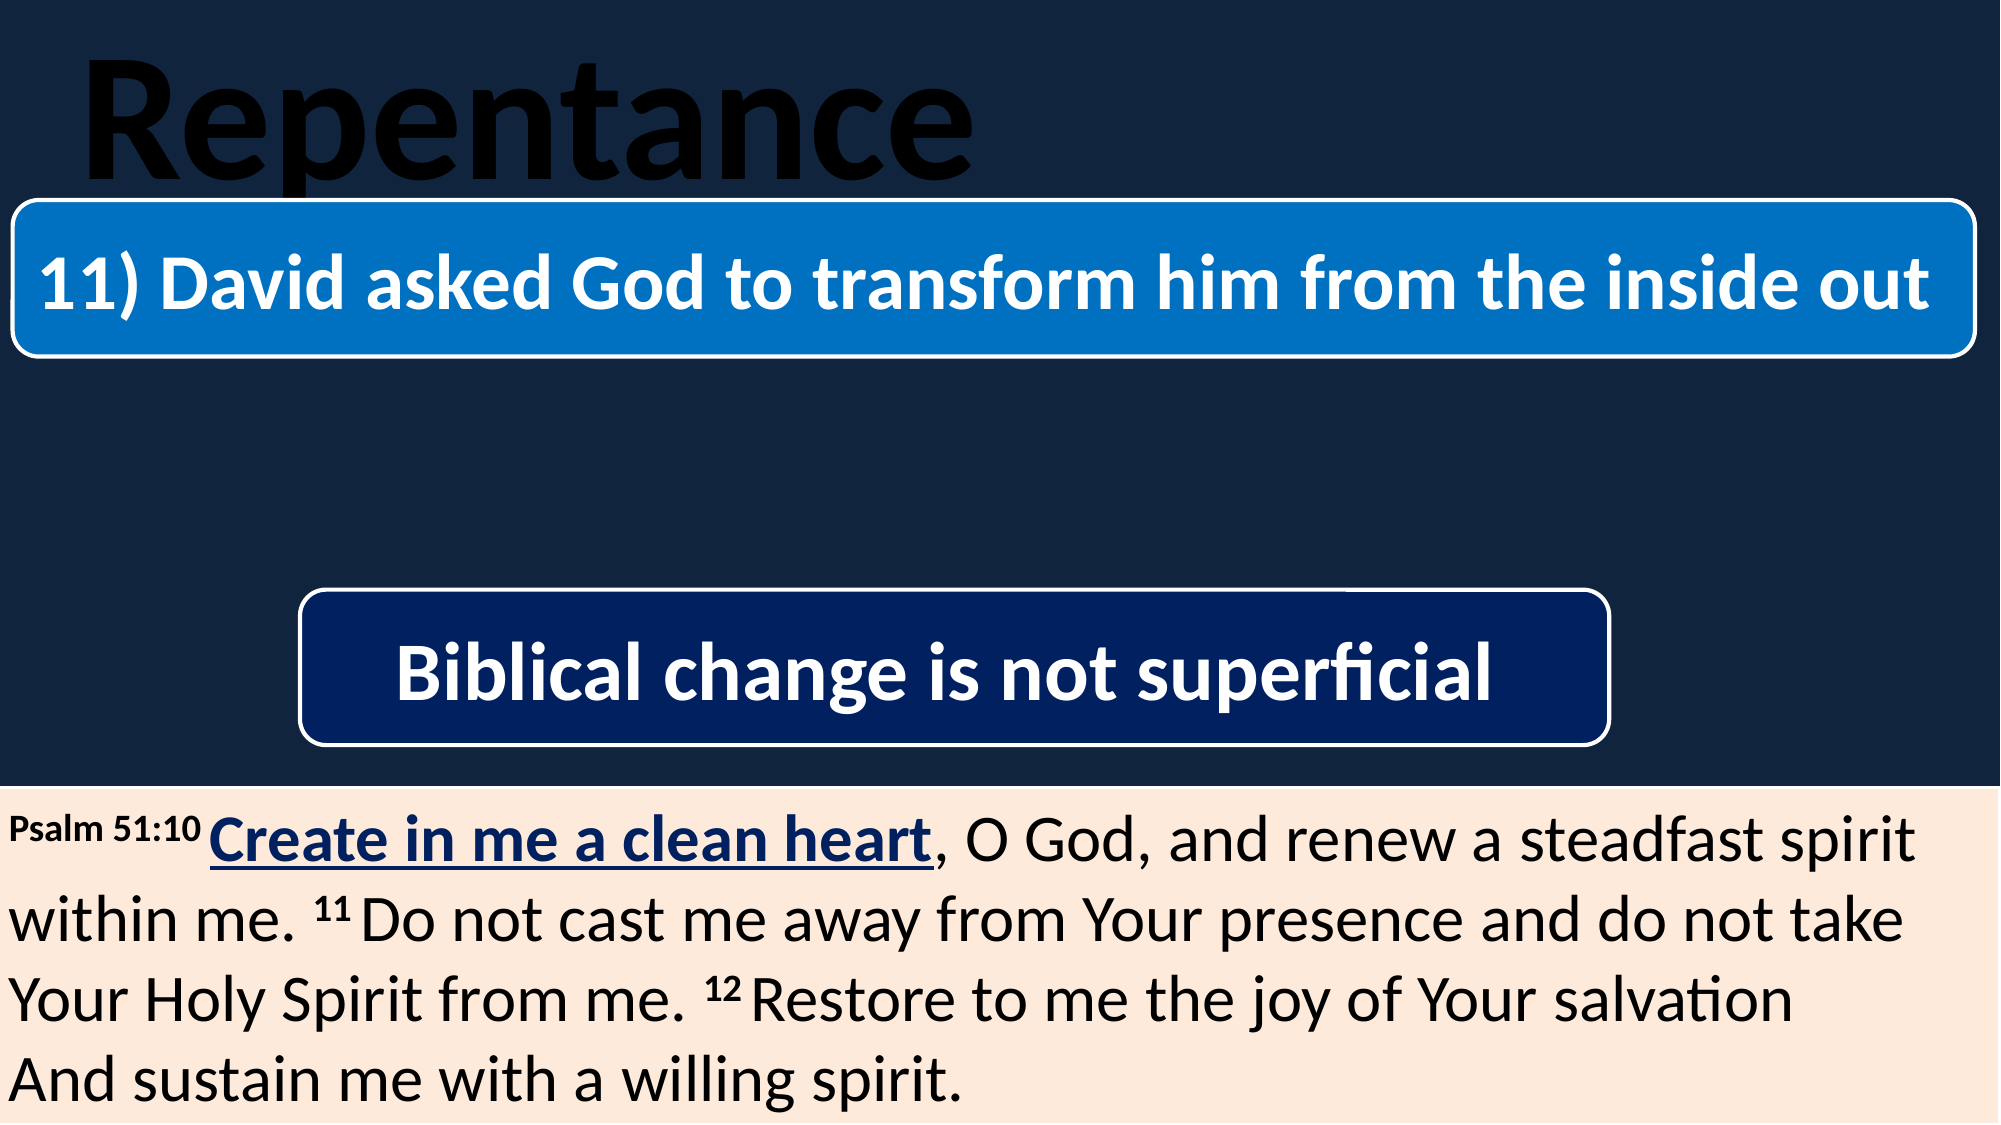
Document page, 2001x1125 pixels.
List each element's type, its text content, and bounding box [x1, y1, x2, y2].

text_box Repentance [0, 12, 1100, 200]
text_box 11) David asked God to transform him from the inside out [10, 197, 1978, 359]
text_box Biblical change is not superficial [297, 587, 1612, 748]
text_box Psalm 51:10 Create in me a clean heart, O God, and renew a steadfast spirit within me. 11 Do not cast me away from Your presence and do not take Your Holy Spirit from me. 12 Restore to me the joy of Your salvation And sustain me with a willing spirit. [0, 785, 2000, 1125]
